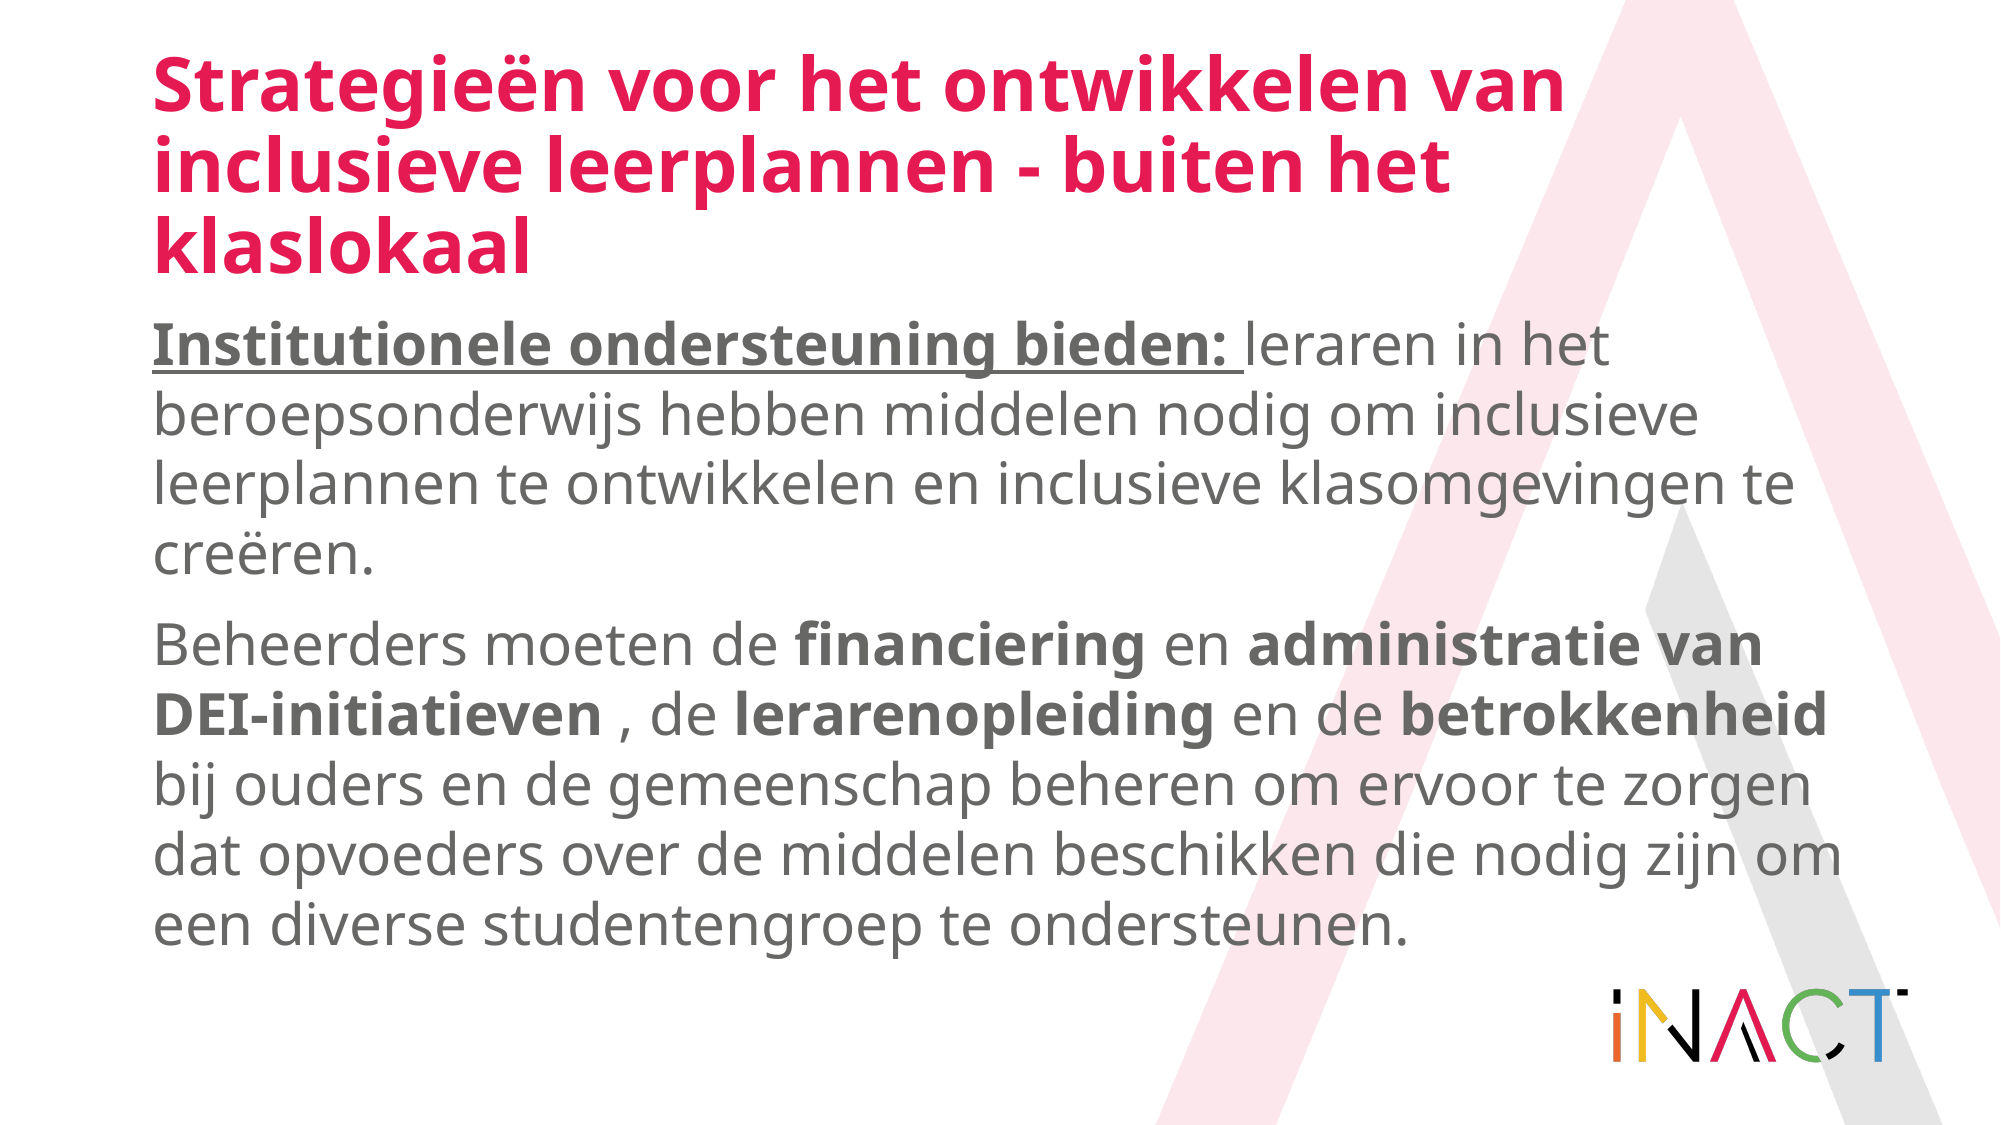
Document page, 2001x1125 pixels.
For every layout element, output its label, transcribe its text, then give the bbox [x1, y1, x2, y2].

picture [1148, 0, 2001, 1125]
list Institutionele ondersteuning bieden: leraren in het beroepsonderwijs hebben middelen nodig om inclusieve leerplannen te ontwikkelen en inclusieve klasomgevingen te creëren. Beheerders moeten de financiering en administratie van DEI-initiatieven , de lerarenopleiding en de betrokkenheid bij ouders en de gemeenschap beheren om ervoor te zorgen dat opvoeders over de middelen beschikken die nodig zijn om een diverse studentengroep te ondersteunen. [137, 299, 1863, 1014]
title Strategieën voor het ontwikkelen van inclusieve leerplannen - buiten het klaslokaal [137, 59, 1863, 278]
